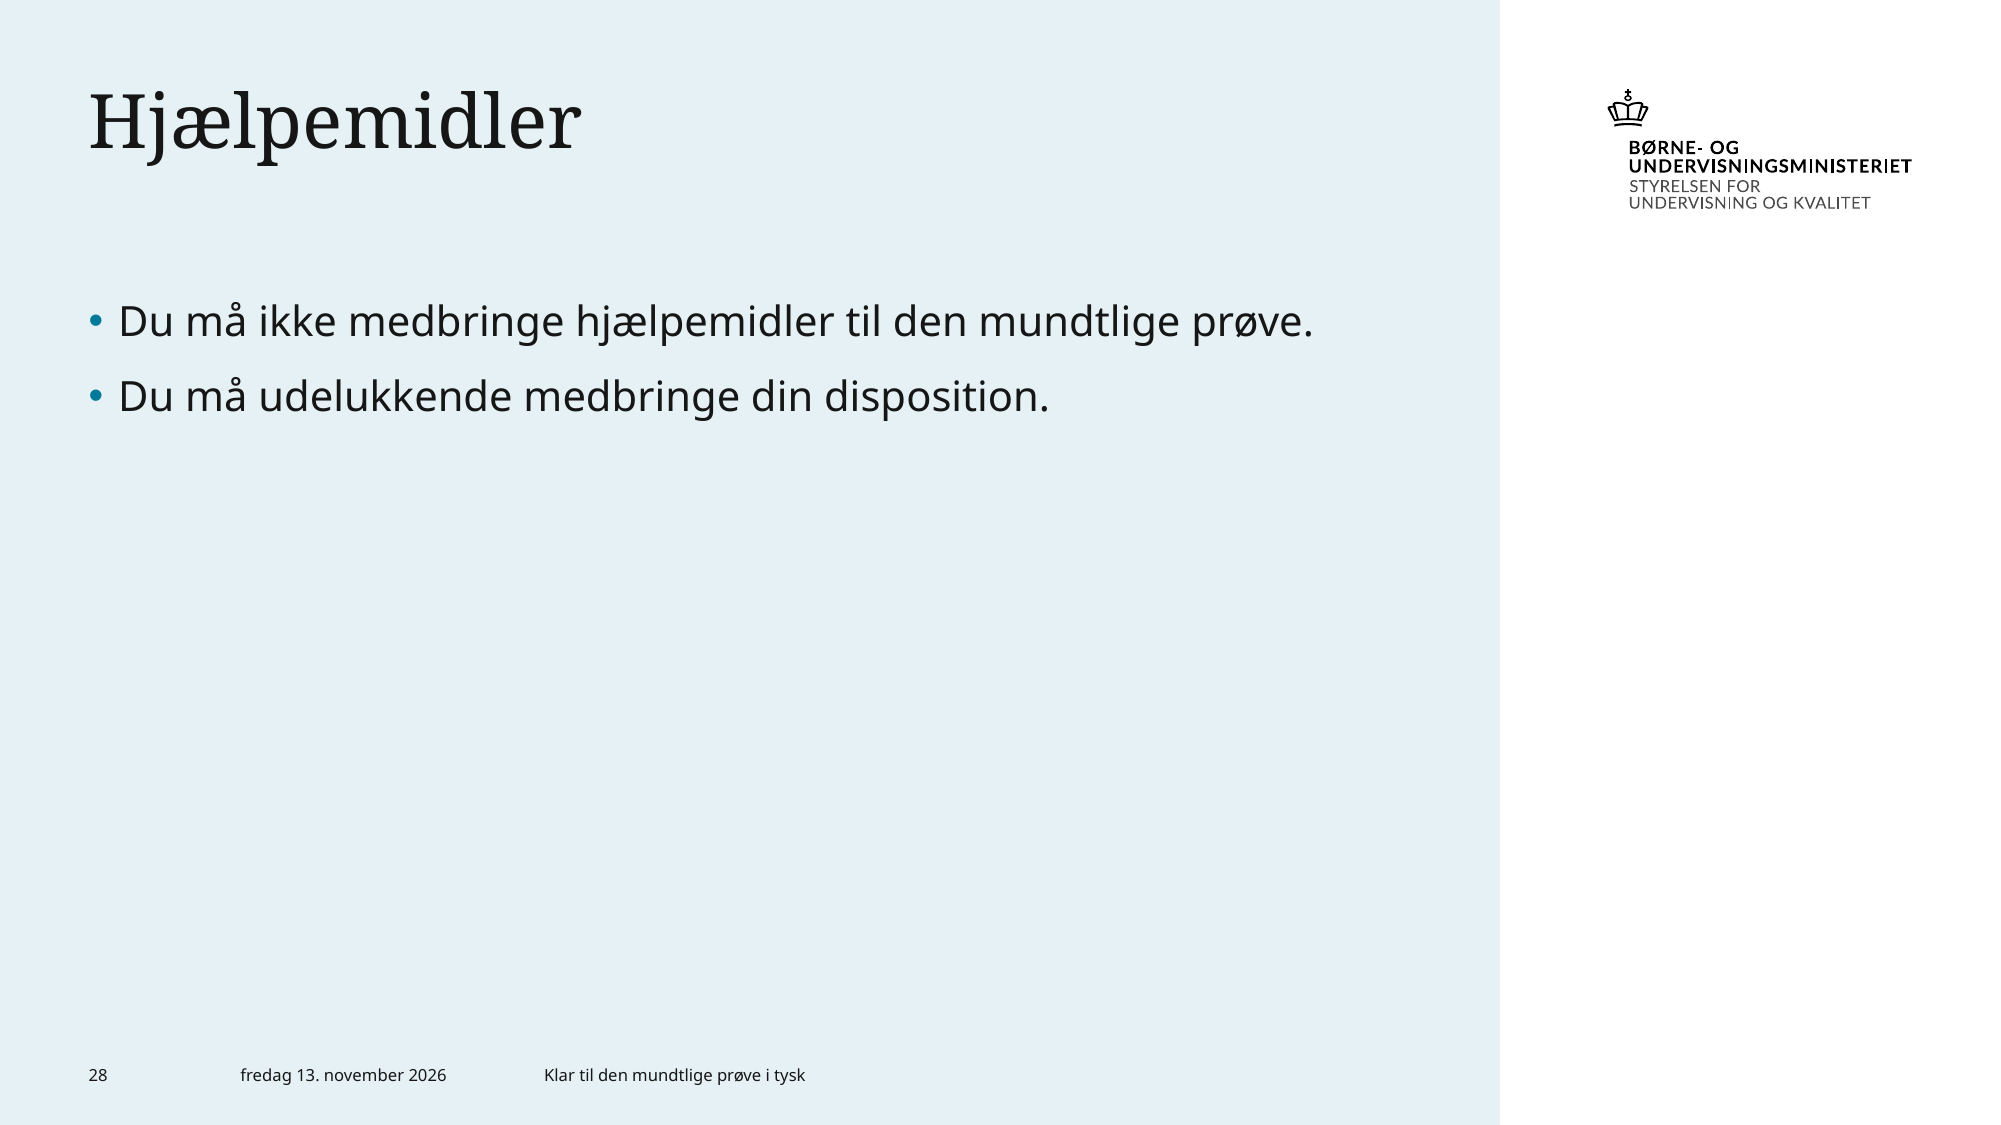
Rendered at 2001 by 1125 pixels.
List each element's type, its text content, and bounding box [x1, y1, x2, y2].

list Du må ikke medbringe hjælpemidler til den mundtlige prøve. Du må udelukkende medbringe din disposition. [88, 295, 1456, 1037]
slide_number 28 [88, 1058, 134, 1088]
title Hjælpemidler [88, 88, 1456, 242]
slide_number 4. maj 2023 [240, 1058, 449, 1088]
footer Klar til den mundtlige prøve i tysk [544, 1058, 1259, 1088]
